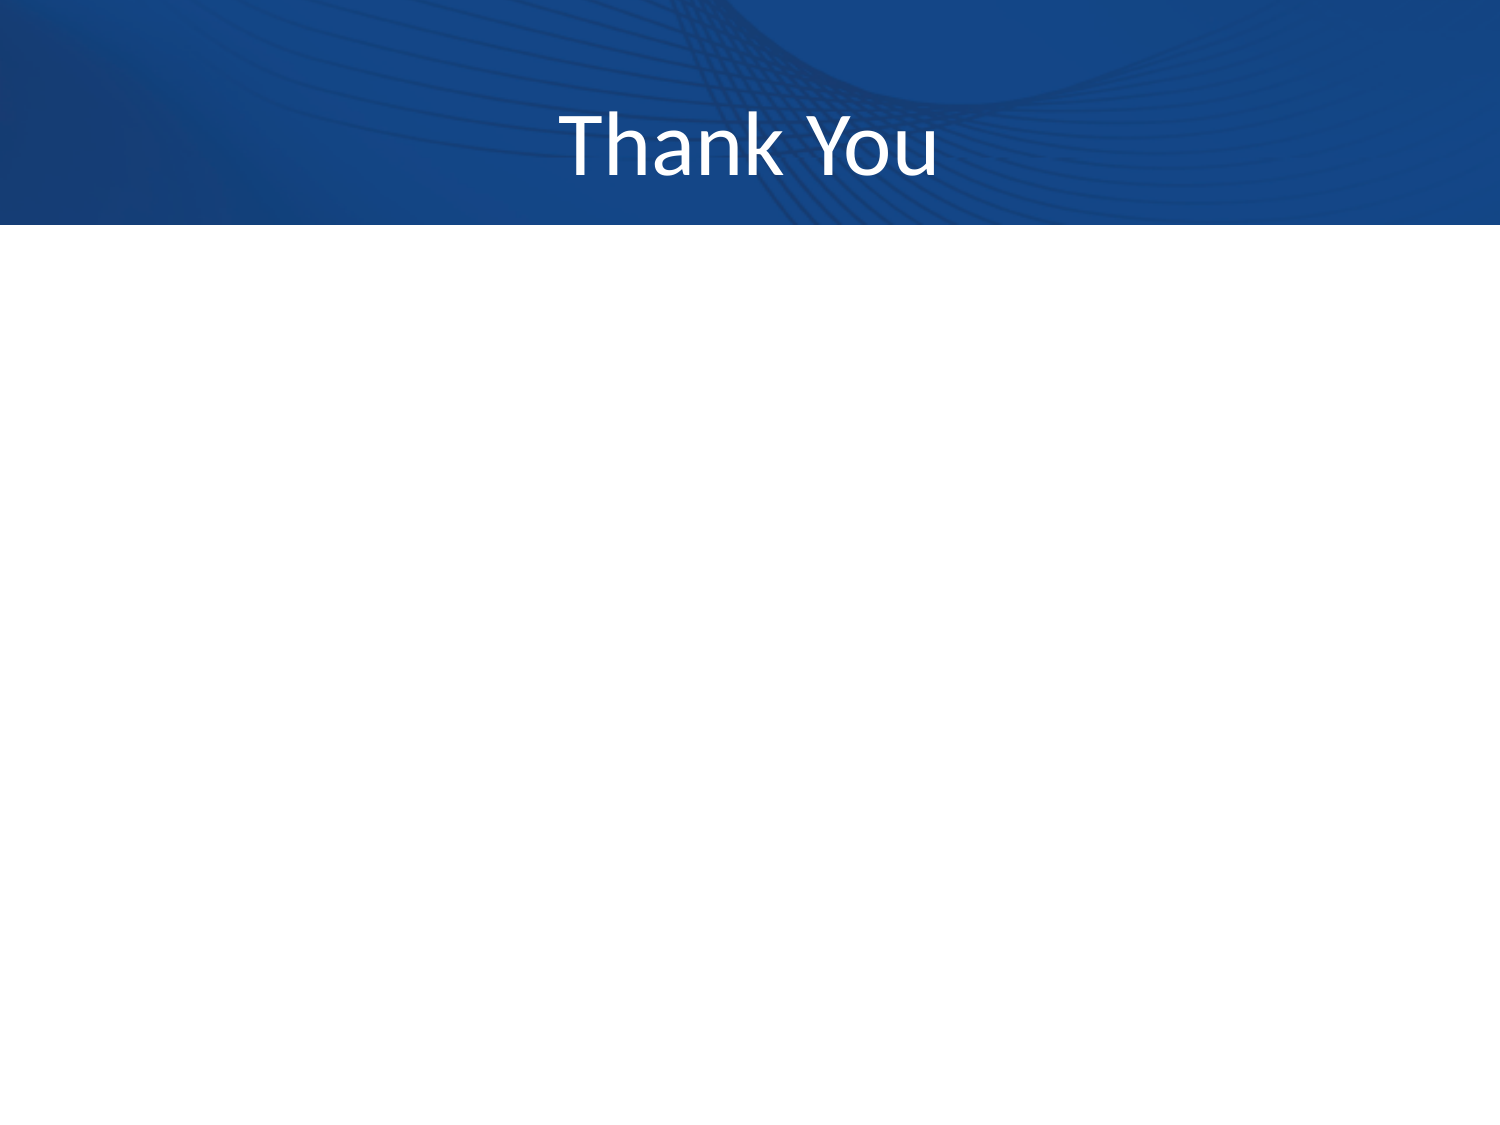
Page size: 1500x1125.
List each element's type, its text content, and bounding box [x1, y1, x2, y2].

picture [0, 0, 1500, 225]
title Thank You [75, 45, 1425, 233]
